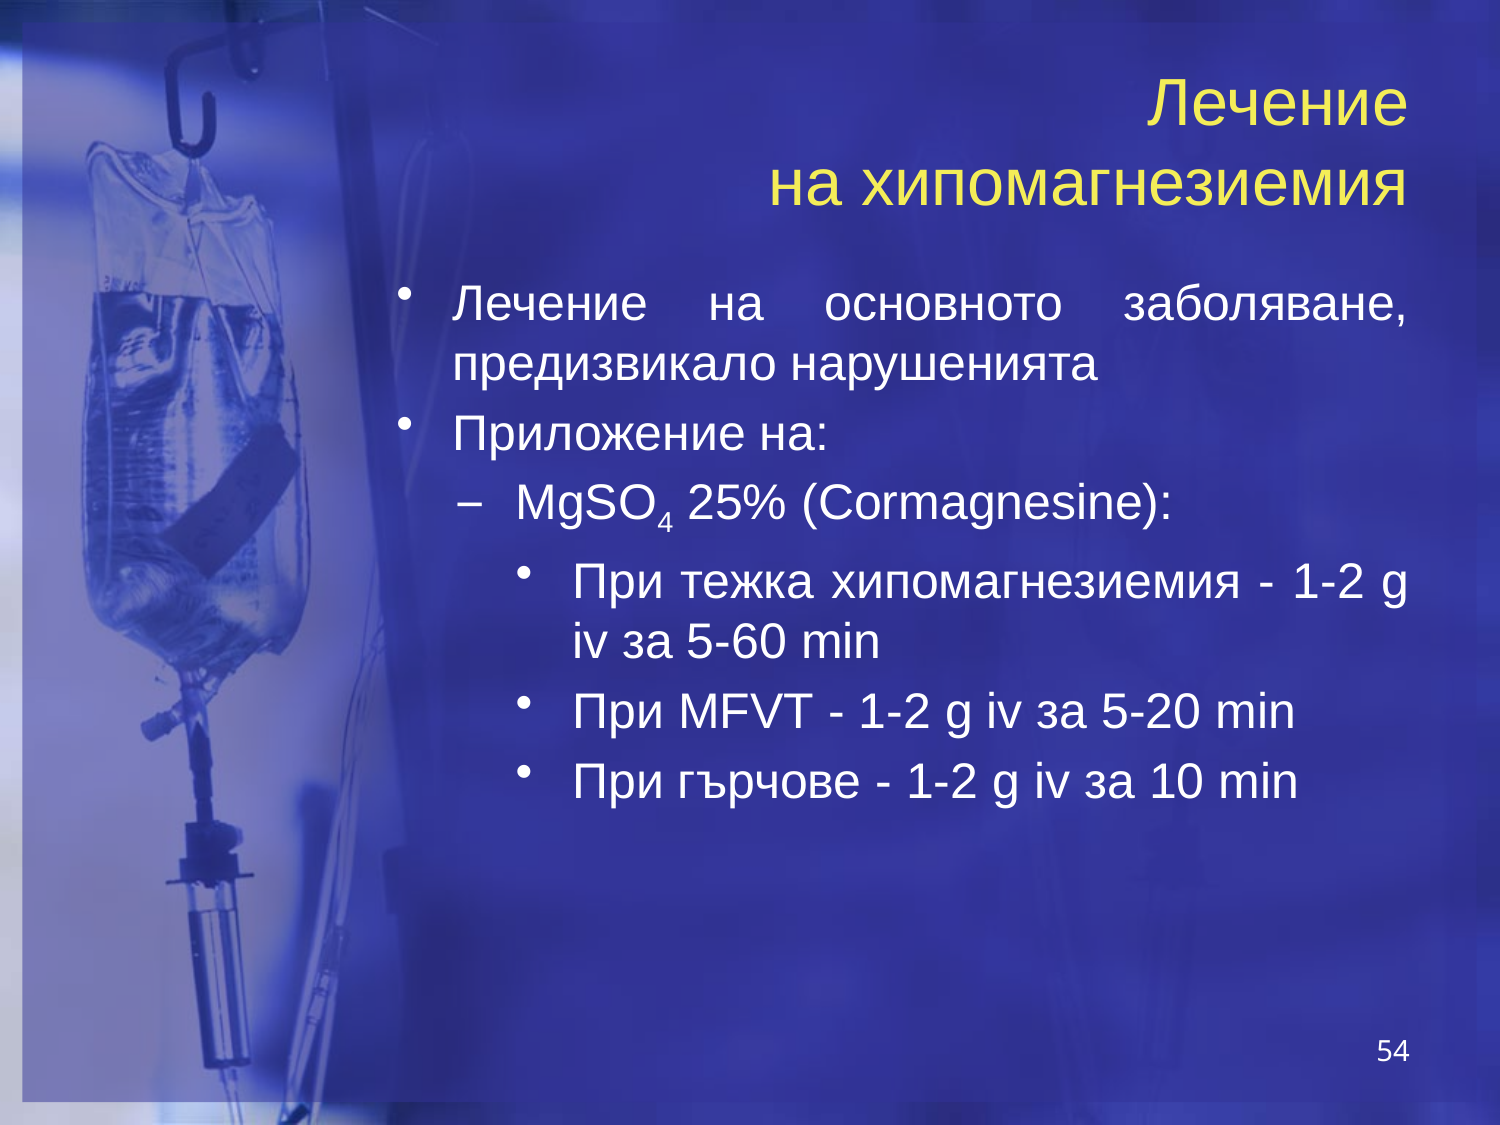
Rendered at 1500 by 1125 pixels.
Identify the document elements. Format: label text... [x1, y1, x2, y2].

slide_number 54 [1074, 1024, 1425, 1103]
list Лечение на основното заболяване, предизвикало нарушенията Приложение на: MgSO4 25% (Cormagnesine): При тежка хипомагнезиемия - 1-2 g iv за 5-60 min При MFVT - 1-2 g iv за 5-20 min При гърчове - 1-2 g iv за 10 min [381, 262, 1425, 1005]
picture [0, 0, 1500, 1125]
title Лечение на хипомагнезиемия [74, 45, 1425, 233]
